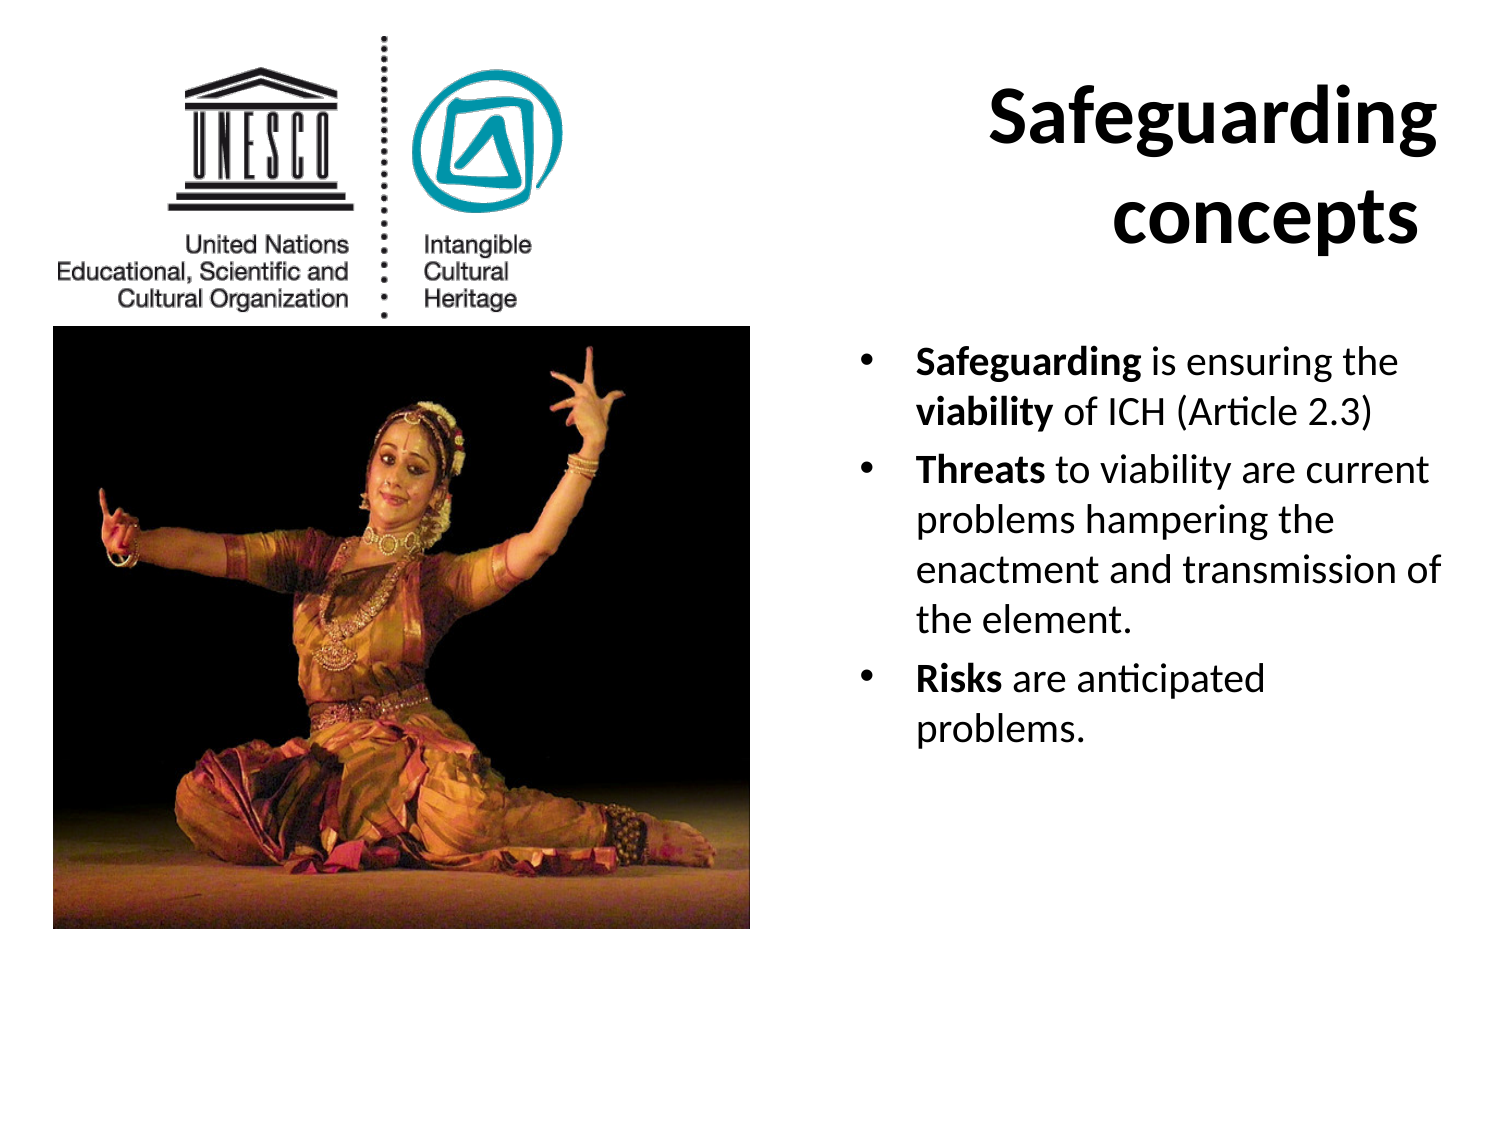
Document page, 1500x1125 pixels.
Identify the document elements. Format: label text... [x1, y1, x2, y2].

list Safeguarding is ensuring the viability of ICH (Article 2.3) Threats to viability are current problems hampering the enactment and transmission of the element. Risks are anticipated problems. [844, 326, 1459, 1054]
title Safeguarding concepts [655, 42, 1454, 278]
picture [52, 36, 751, 929]
